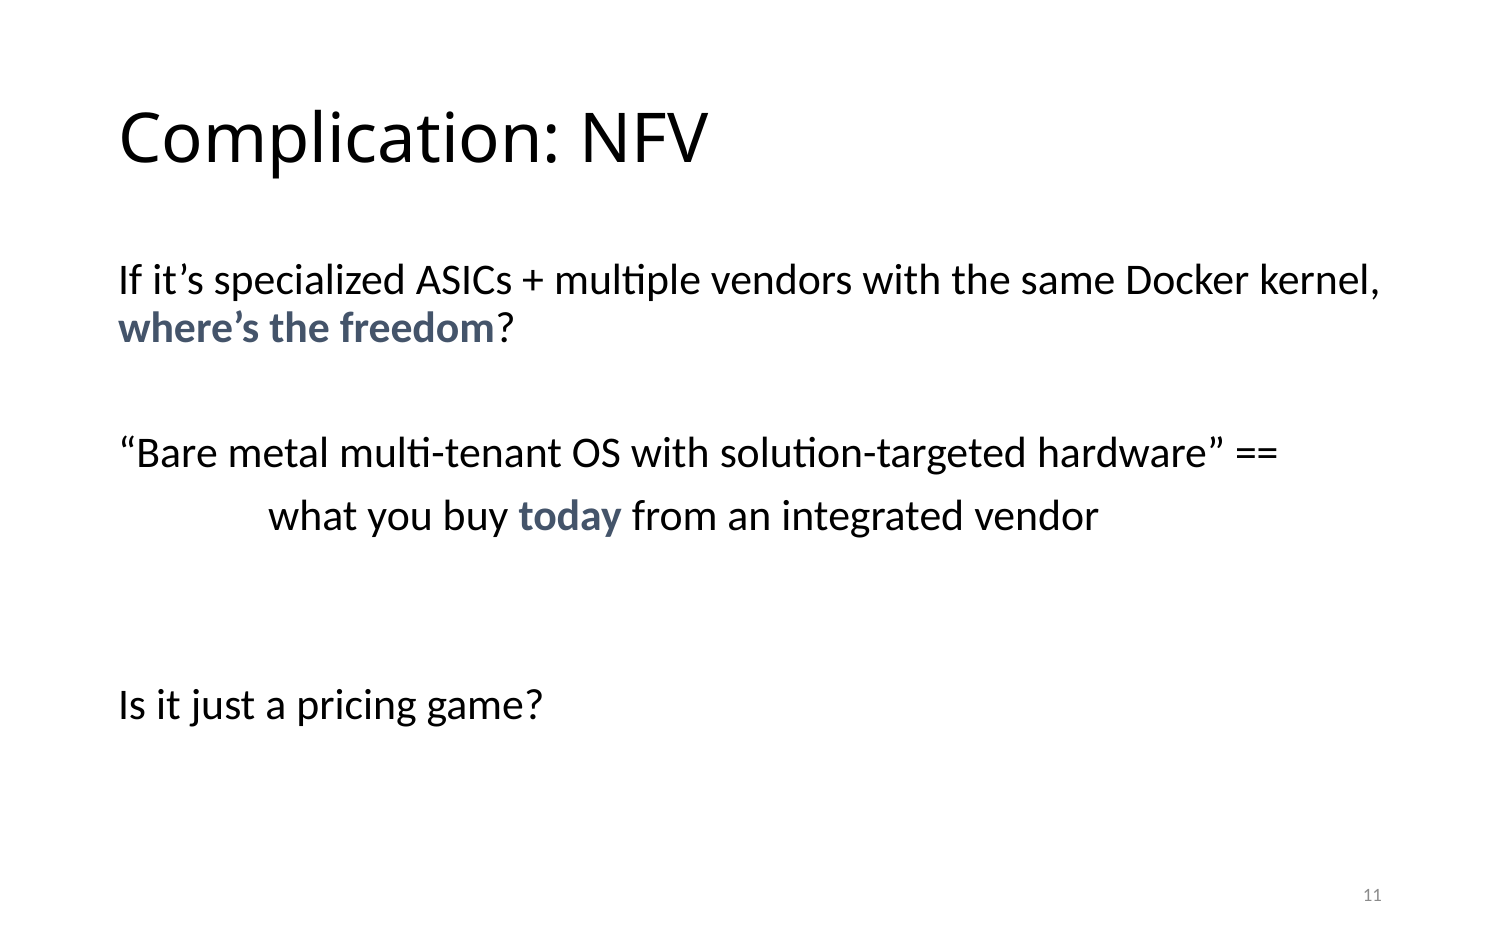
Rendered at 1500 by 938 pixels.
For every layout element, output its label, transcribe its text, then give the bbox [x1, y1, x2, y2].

slide_number 11 [1059, 868, 1397, 919]
list If it’s specialized ASICs + multiple vendors with the same Docker kernel, where’s the freedom? “Bare metal multi-tenant OS with solution-targeted hardware” == what you buy today from an integrated vendor Is it just a pricing game? [103, 249, 1397, 845]
title Complication: NFV [103, 49, 1397, 232]
